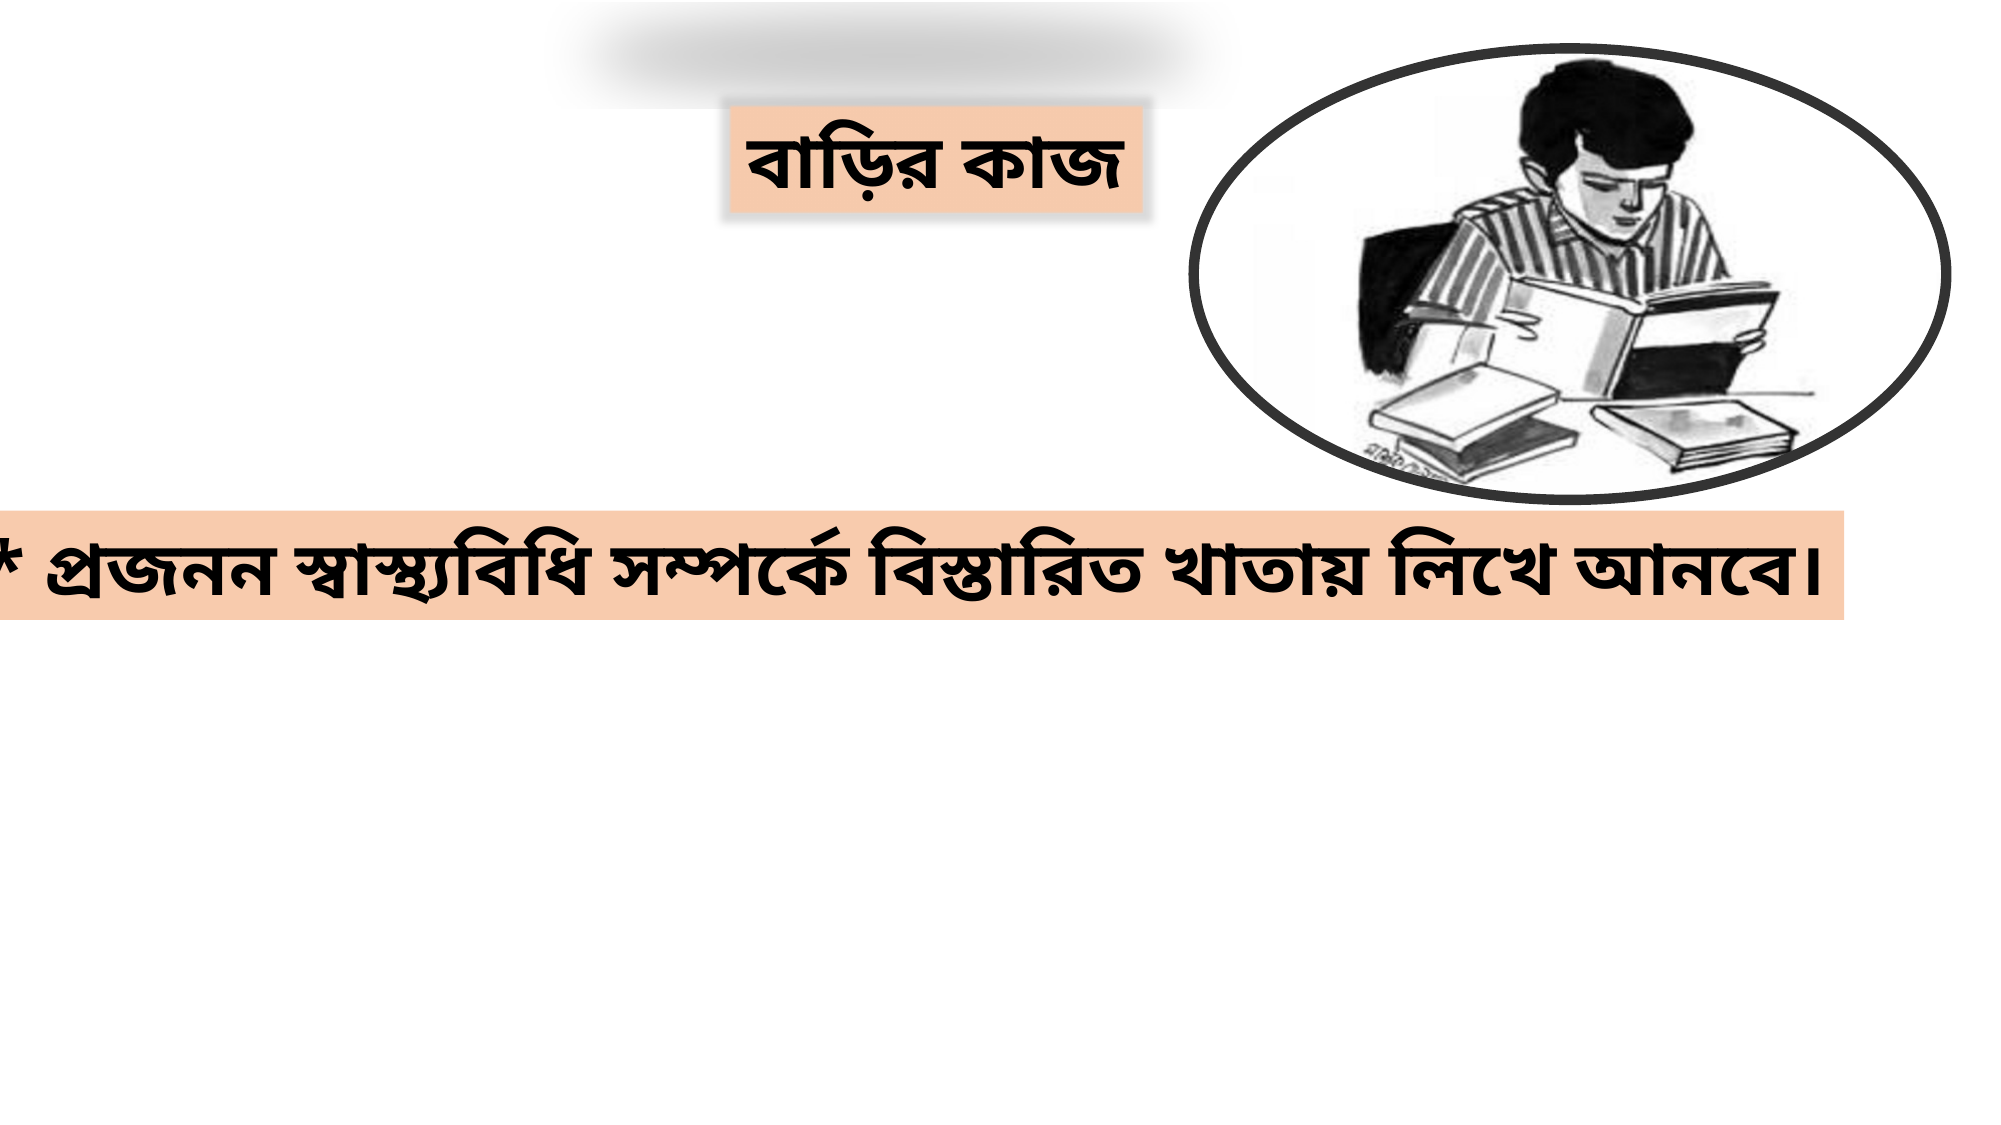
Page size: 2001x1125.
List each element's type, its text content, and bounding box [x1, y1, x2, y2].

text_box বাড়ির কাজ [732, 108, 1141, 211]
picture [1193, 48, 1947, 500]
text_box * প্রজনন স্বাস্থ্যবিধি সম্পর্কে বিস্তারিত খাতায় লিখে আনবে। [0, 510, 1845, 620]
